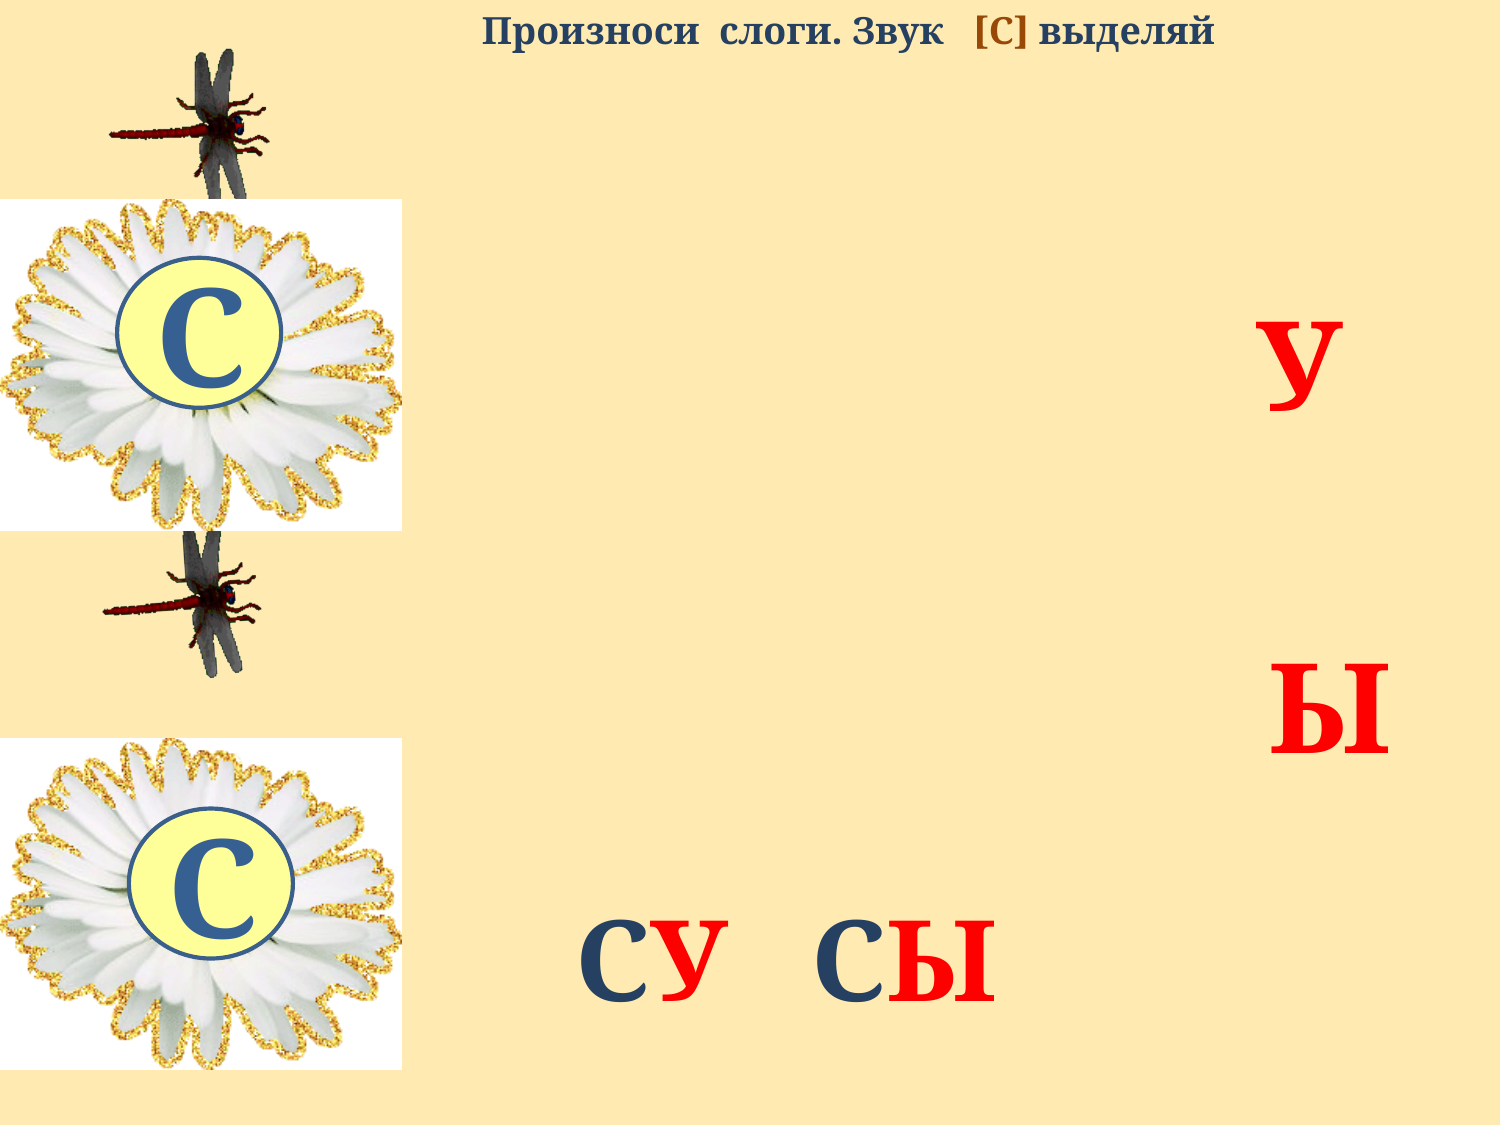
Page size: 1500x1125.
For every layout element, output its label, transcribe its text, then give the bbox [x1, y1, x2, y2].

text_box Ы [1253, 621, 1371, 787]
picture [0, 738, 402, 1070]
picture [0, 45, 402, 686]
text_box СУ [560, 881, 743, 1032]
text_box СЫ [796, 881, 1013, 1032]
text_box Произноси слоги. Звук [С] выделяй [467, 0, 1230, 60]
text_box У [1242, 278, 1383, 444]
